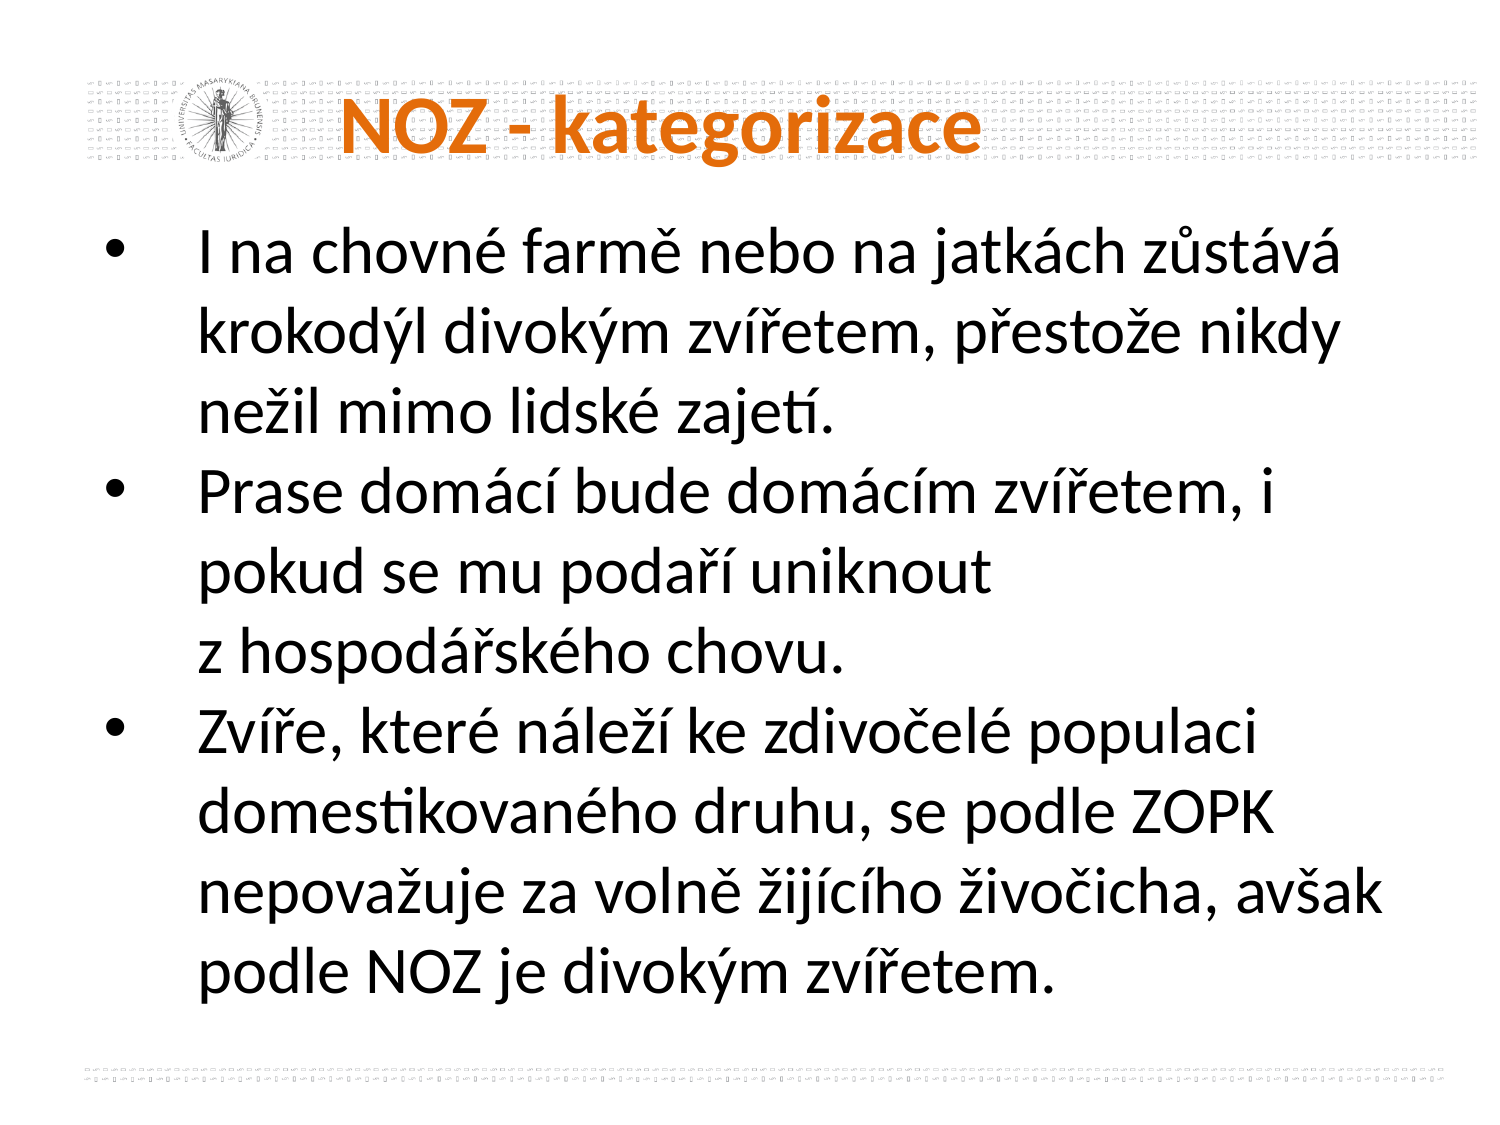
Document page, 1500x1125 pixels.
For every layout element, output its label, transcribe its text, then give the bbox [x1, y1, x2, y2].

picture [15, 47, 1500, 206]
text_box I na chovné farmě nebo na jatkách zůstává krokodýl divokým zvířetem, přestože nikdy nežil mimo lidské zajetí. Prase domácí bude domácím zvířetem, i pokud se mu podaří uniknout z hospodářského chovu. Zvíře, které náleží ke zdivočelé populaci domestikovaného druhu, se podle ZOPK nepovažuje za volně žijícího živočicha, avšak podle NOZ je divokým zvířetem. [88, 214, 1424, 1038]
picture [13, 1039, 1500, 1116]
